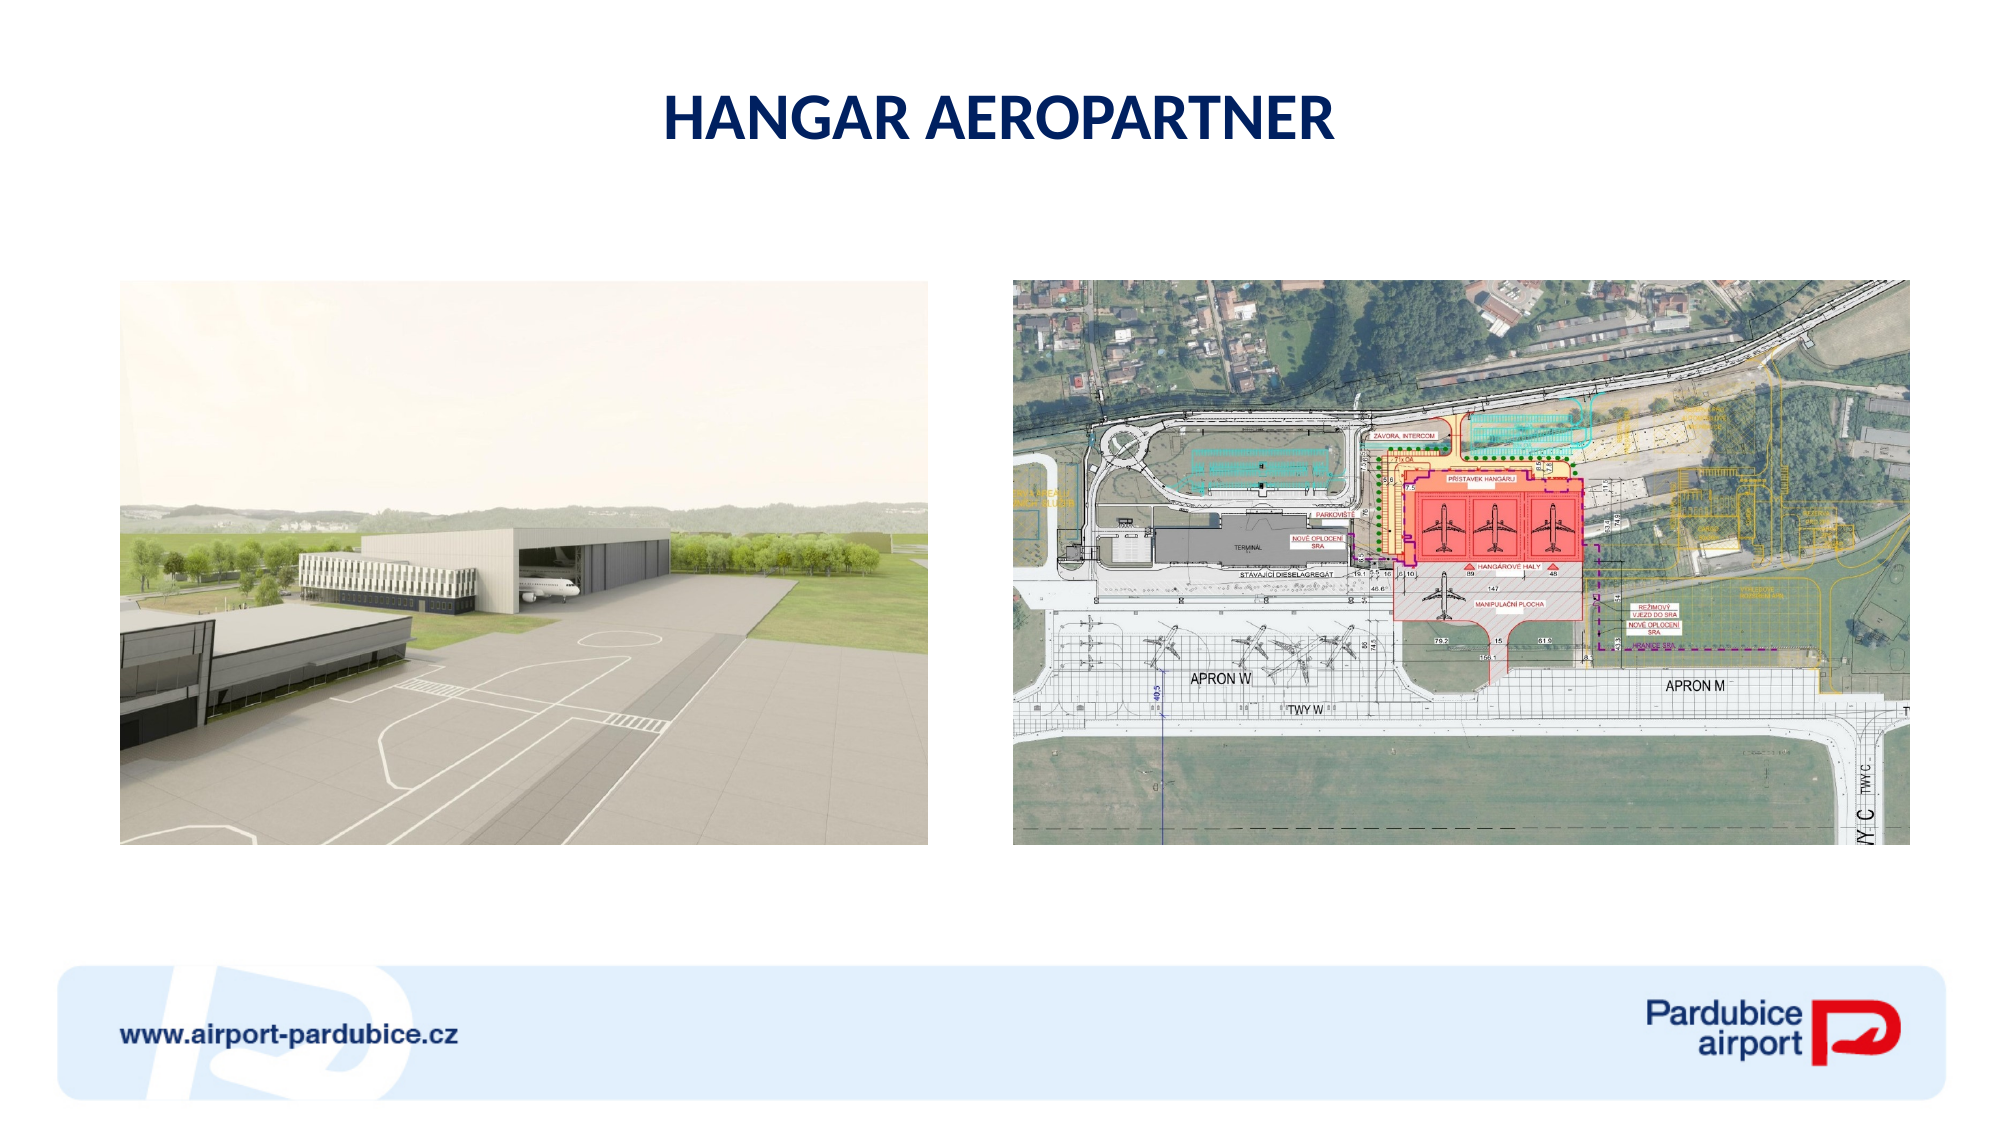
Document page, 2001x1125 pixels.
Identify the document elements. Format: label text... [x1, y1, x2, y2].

text_box HANGAR AEROPARTNER [0, 65, 2000, 161]
picture [0, 0, 2001, 1125]
